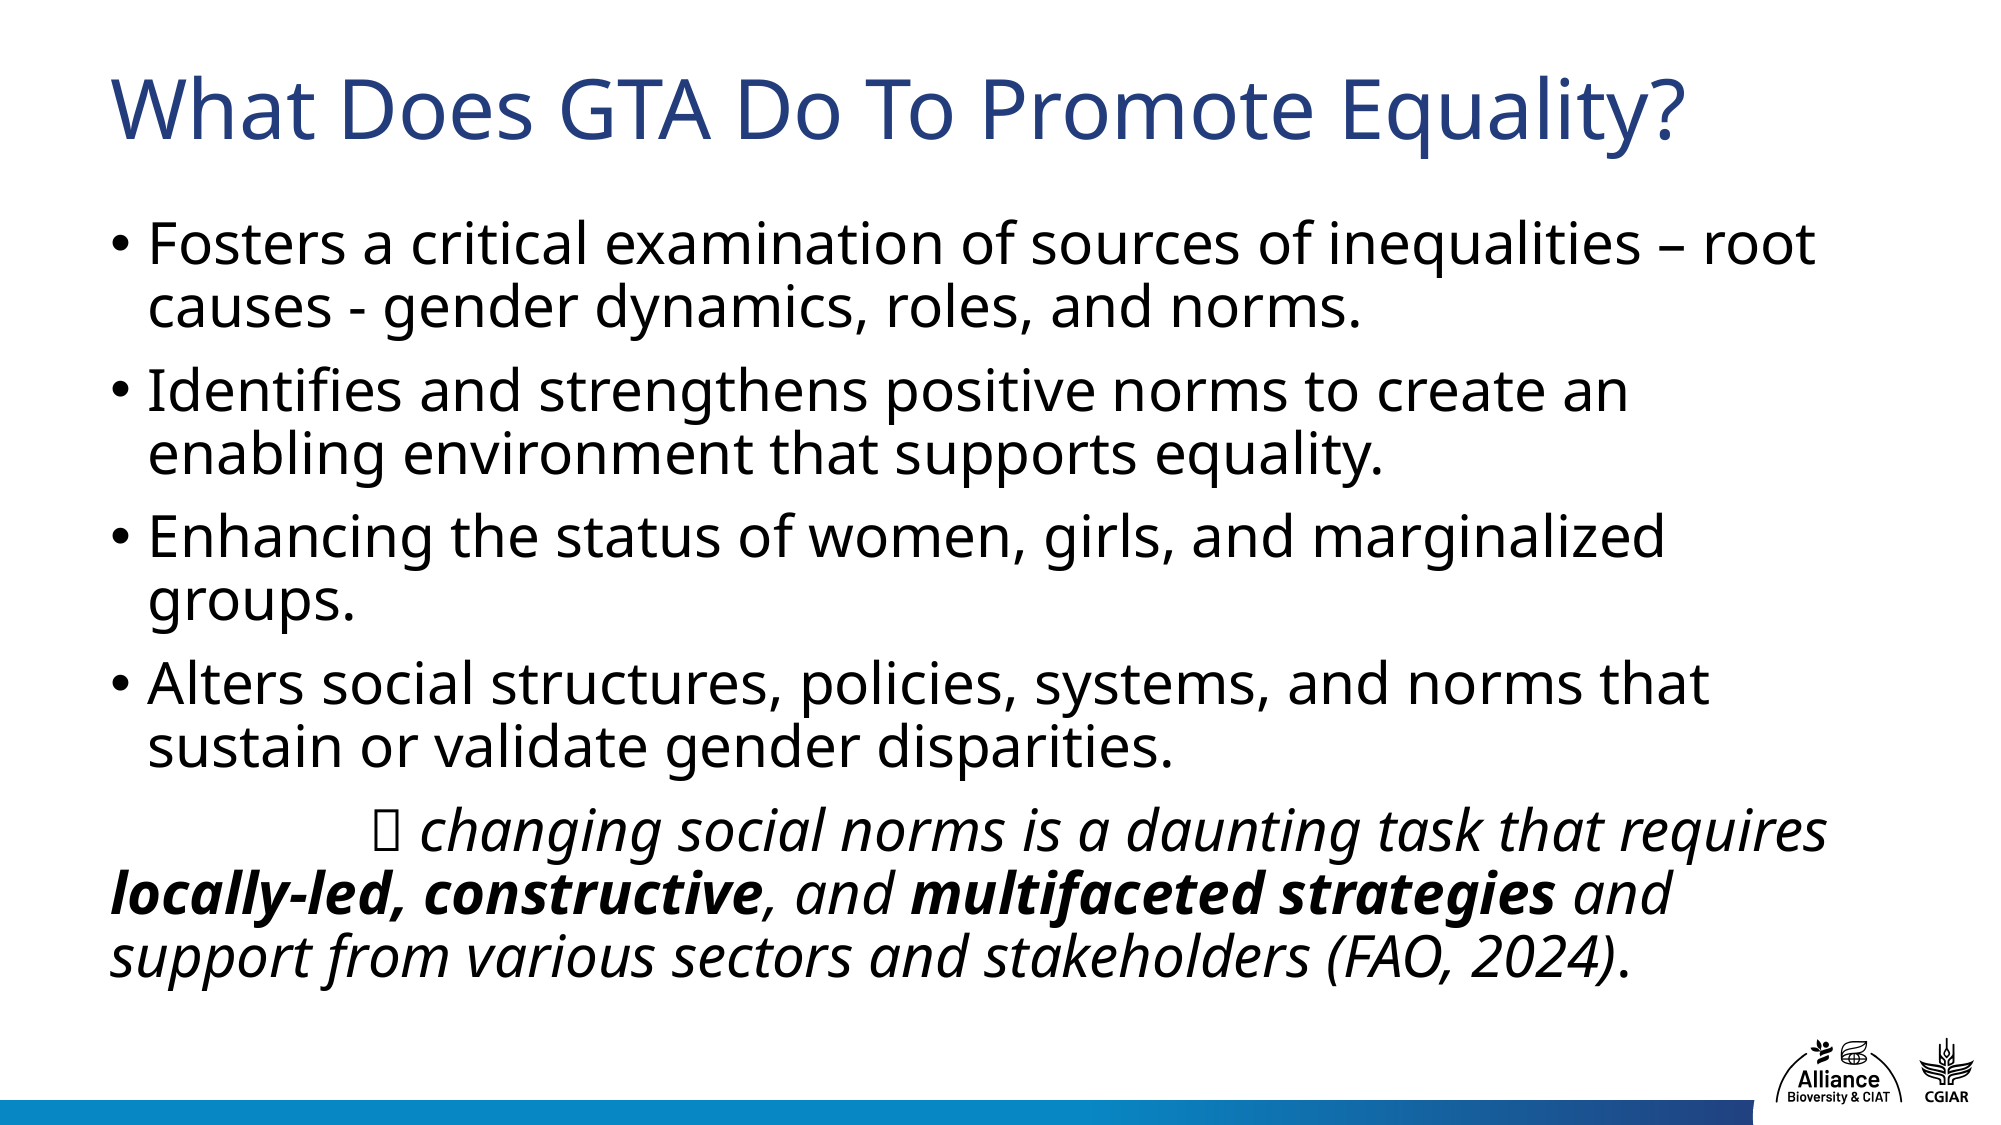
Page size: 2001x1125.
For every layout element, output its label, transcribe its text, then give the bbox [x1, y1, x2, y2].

title What Does GTA Do To Promote Equality? [95, 59, 1897, 184]
picture [1764, 1027, 1985, 1115]
list Fosters a critical examination of sources of inequalities – root causes - gender dynamics, roles, and norms. Identifies and strengthens positive norms to create an enabling environment that supports equality. Enhancing the status of women, girls, and marginalized groups. Alters social structures, policies, systems, and norms that sustain or validate gender disparities.  changing social norms is a daunting task that requires locally-led, constructive, and multifaceted strategies and support from various sectors and stakeholders (FAO, 2024). [95, 206, 1863, 1039]
